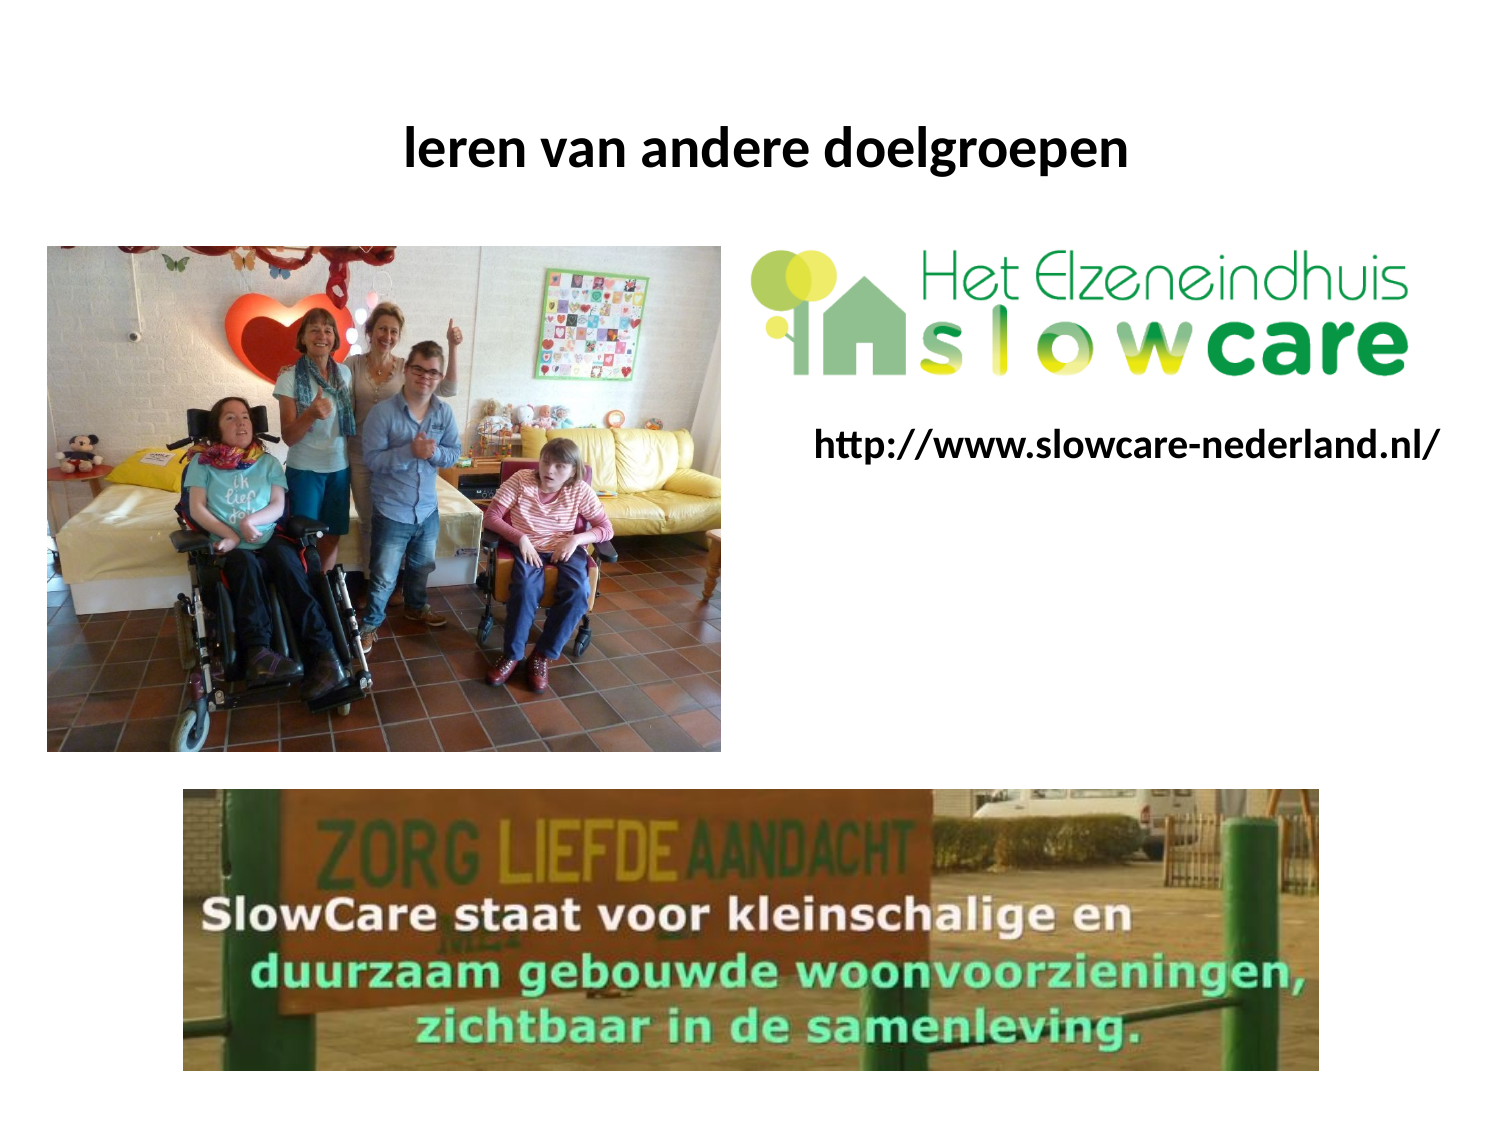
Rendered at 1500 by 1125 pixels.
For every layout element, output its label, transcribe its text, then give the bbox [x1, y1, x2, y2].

text_box http://www.slowcare-nederland.nl/ [798, 408, 1456, 474]
picture [737, 228, 1424, 393]
picture [182, 788, 1320, 1071]
text_box leren van andere doelgroepen [388, 101, 1145, 187]
picture [46, 246, 721, 752]
